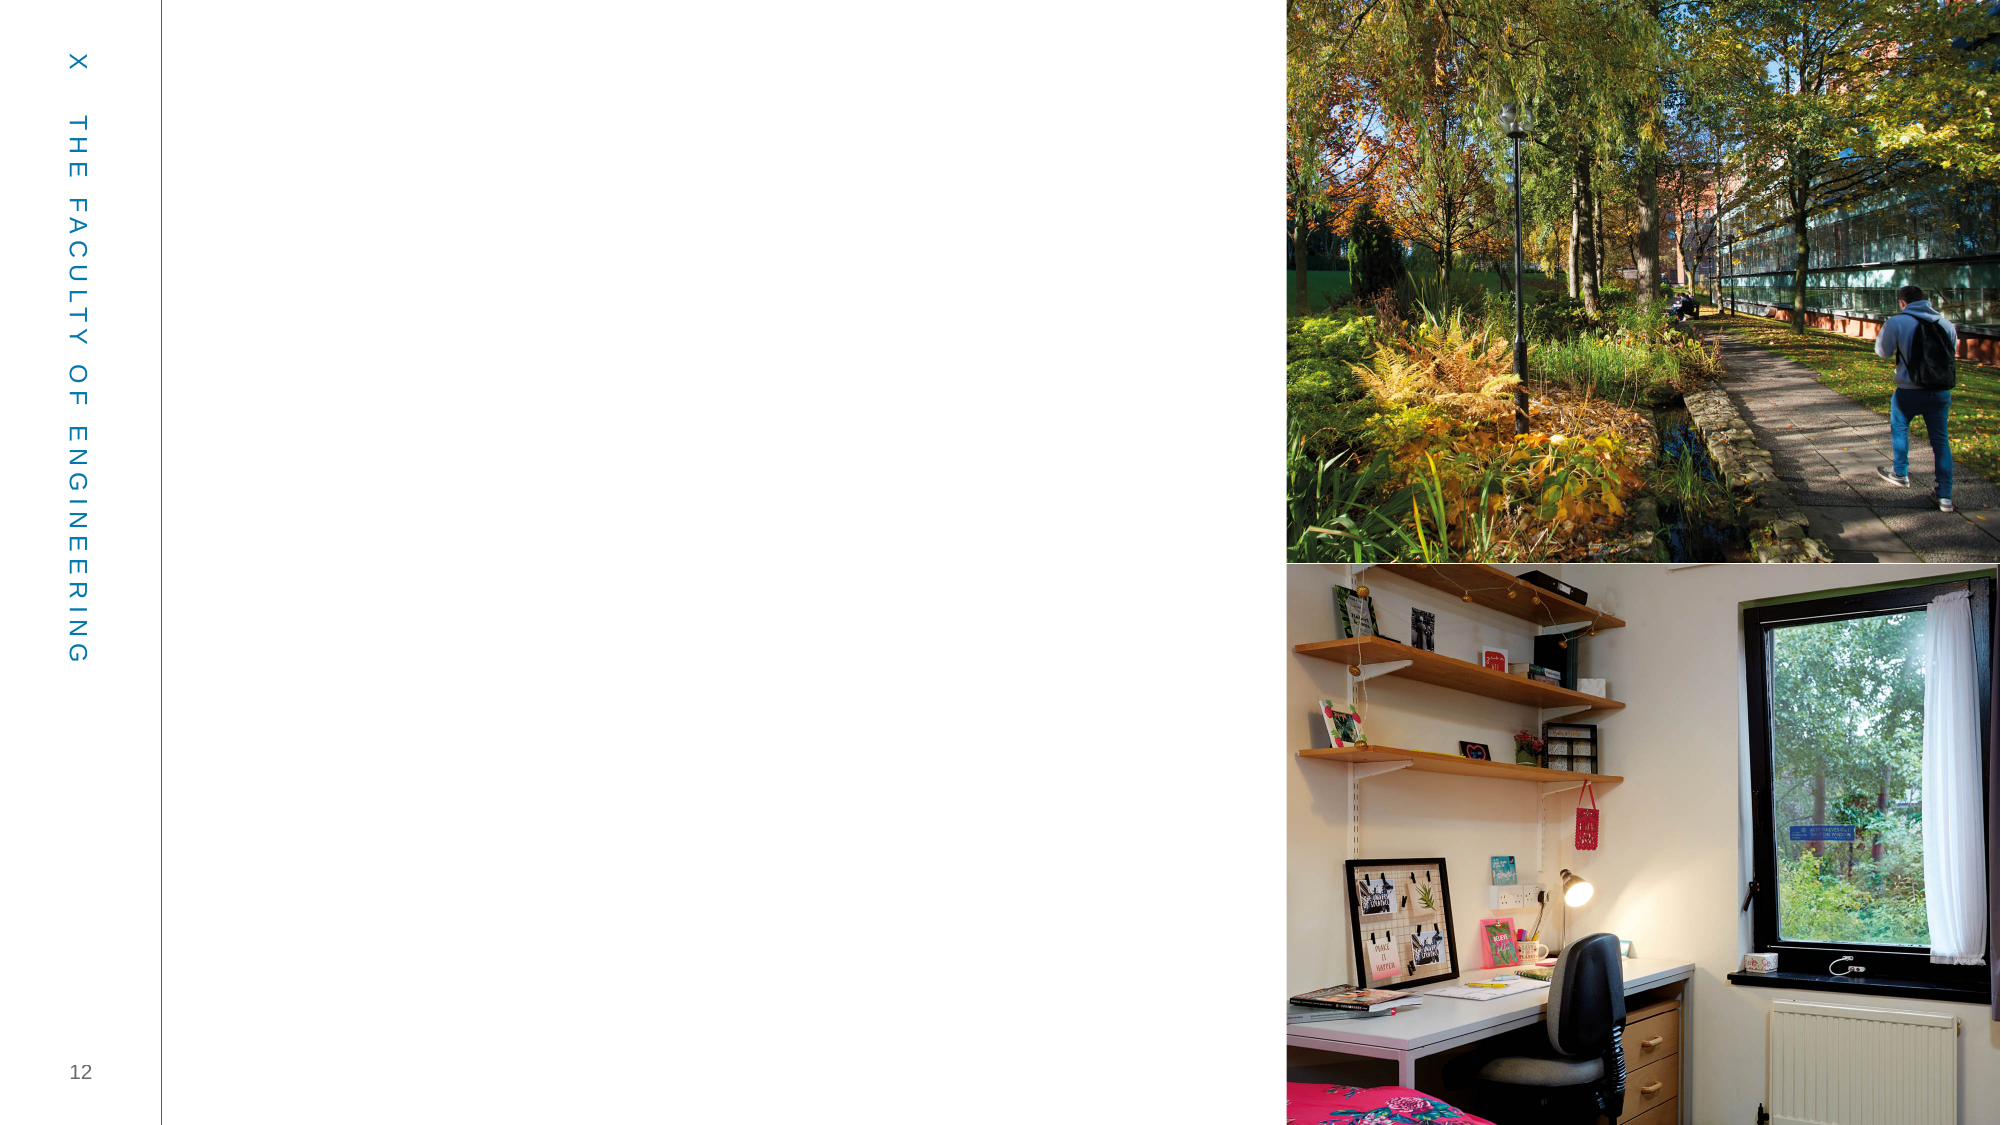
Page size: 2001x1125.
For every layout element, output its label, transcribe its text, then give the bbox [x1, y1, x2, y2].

picture [1286, 564, 2000, 1125]
slide_number 12 [38, 1052, 123, 1091]
picture [1286, 0, 2000, 563]
